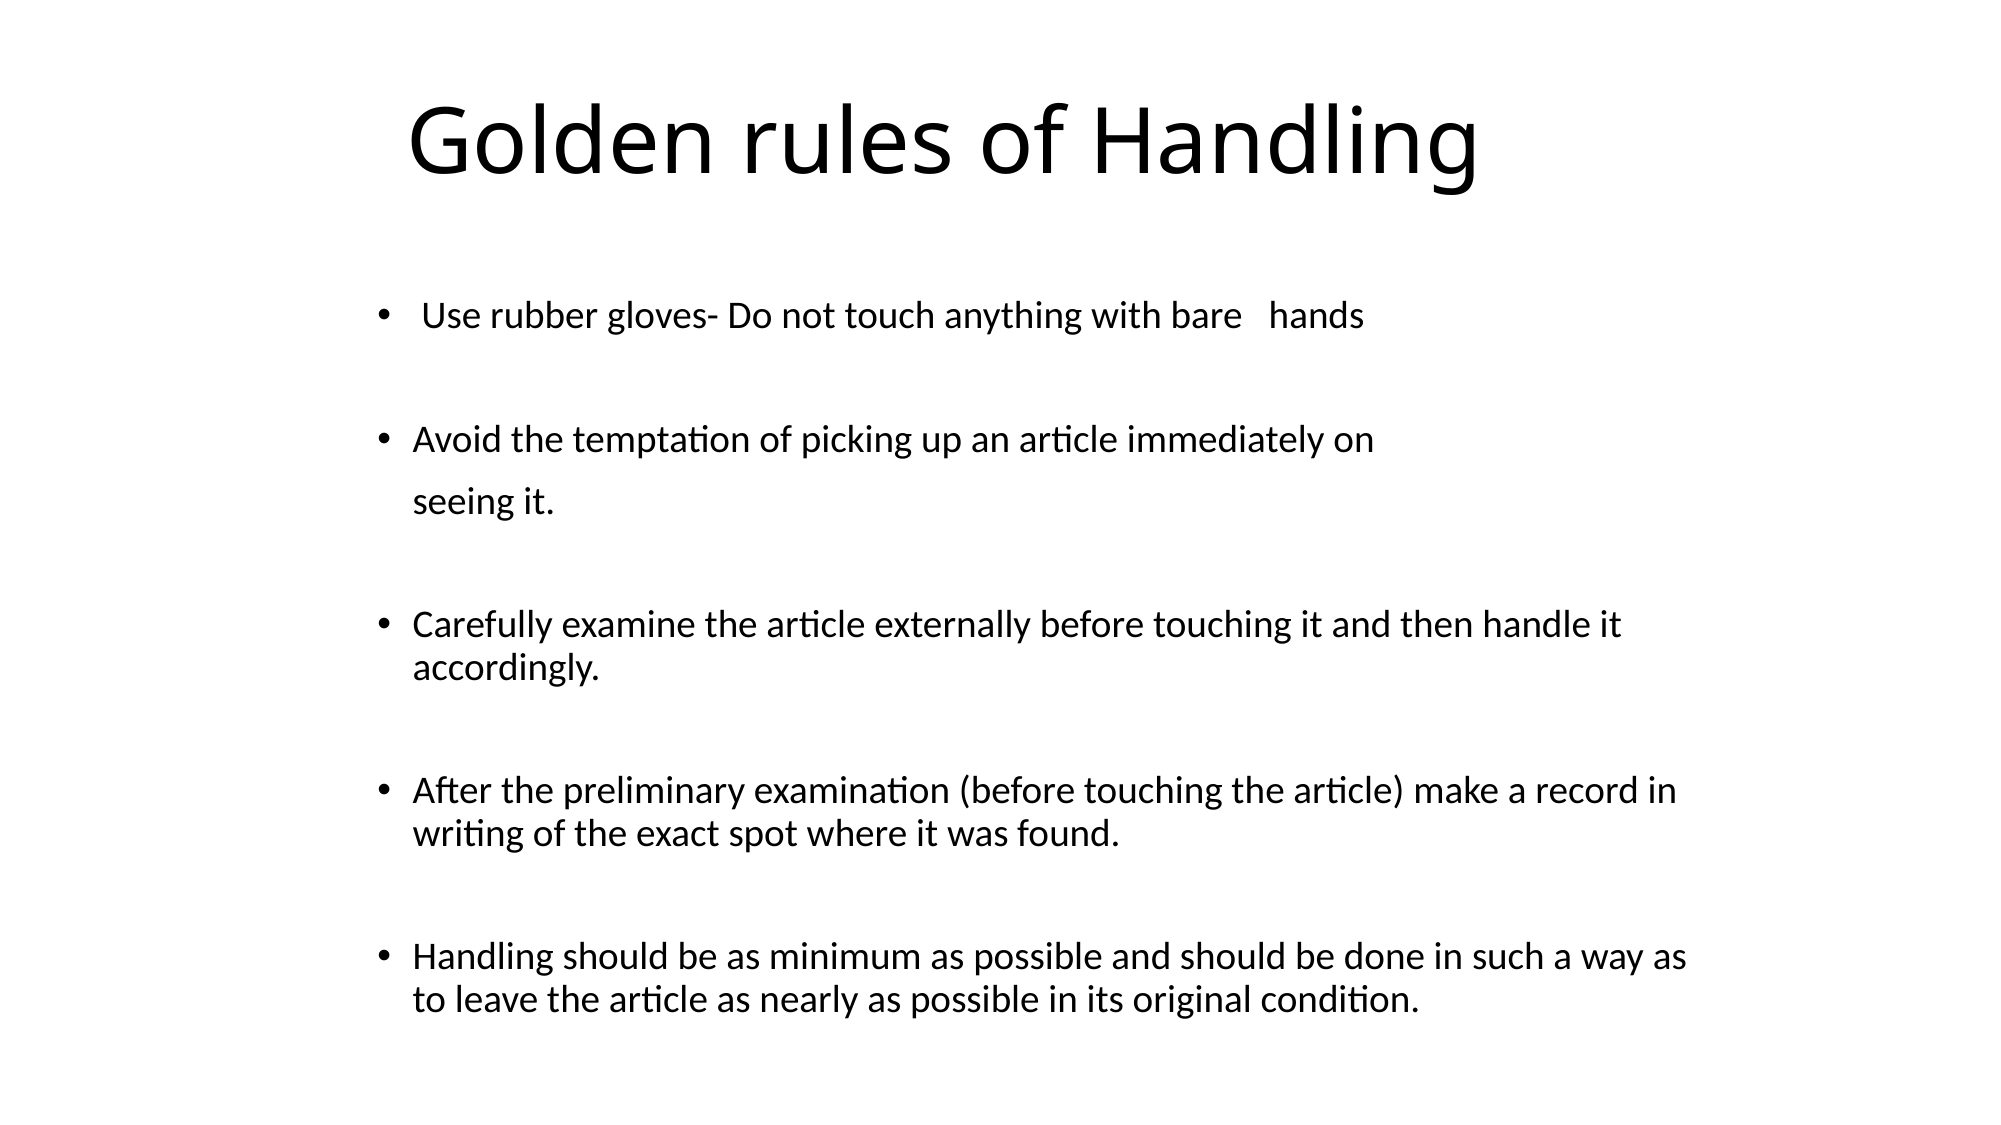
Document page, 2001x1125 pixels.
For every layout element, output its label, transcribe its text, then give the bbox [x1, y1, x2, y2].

title Golden rules of Handling [225, 50, 1575, 238]
list Use rubber gloves- Do not touch anything with bare hands Avoid the temptation of picking up an article immediately on seeing it. Carefully examine the article externally before touching it and then handle it accordingly. After the preliminary examination (before touching the article) make a record in writing of the exact spot where it was found. Handling should be as minimum as possible and should be done in such a way as to leave the article as nearly as possible in its original condition. [362, 287, 1713, 1032]
